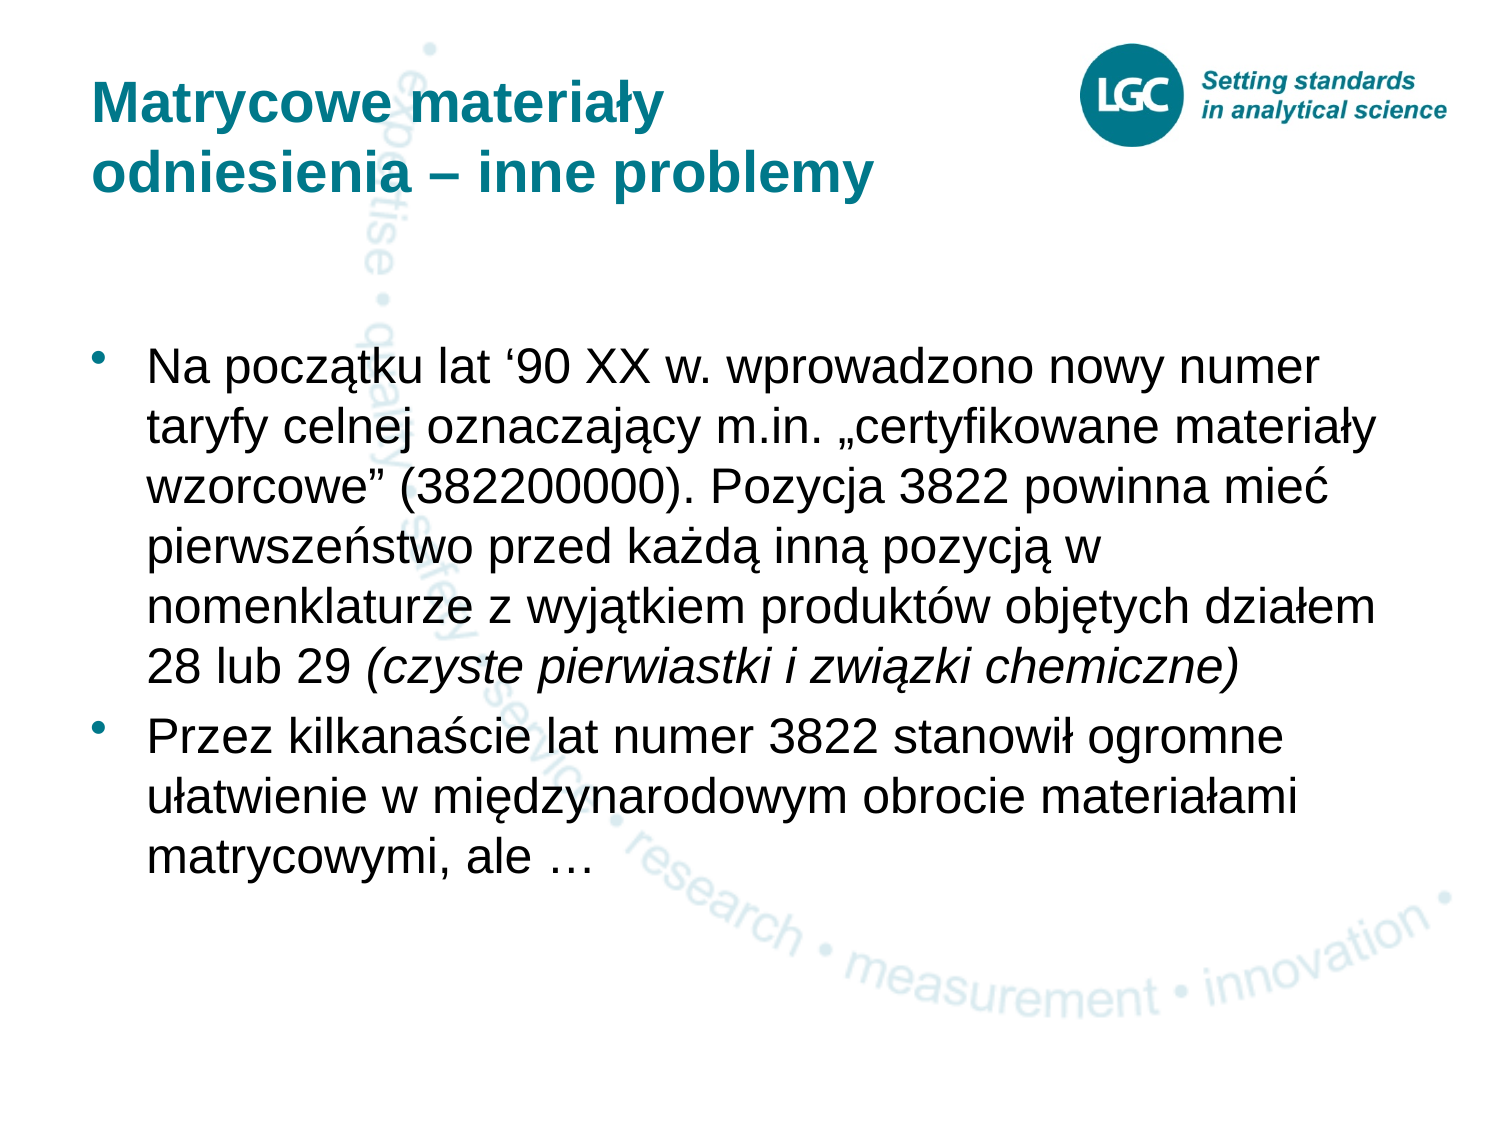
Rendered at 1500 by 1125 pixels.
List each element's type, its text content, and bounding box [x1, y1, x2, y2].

picture [348, 28, 1457, 1035]
list Na początku lat ‘90 XX w. wprowadzono nowy numer taryfy celnej oznaczający m.in. „certyfikowane materiały wzorcowe” (382200000). Pozycja 3822 powinna mieć pierwszeństwo przed każdą inną pozycją w nomenklaturze z wyjątkiem produktów objętych działem 28 lub 29 (czyste pierwiastki i związki chemiczne) Przez kilkanaście lat numer 3822 stanowił ogromne ułatwienie w międzynarodowym obrocie materiałami matrycowymi, ale … [74, 326, 1426, 1006]
title Matrycowe materiały odniesienia – inne problemy [76, 45, 1011, 223]
